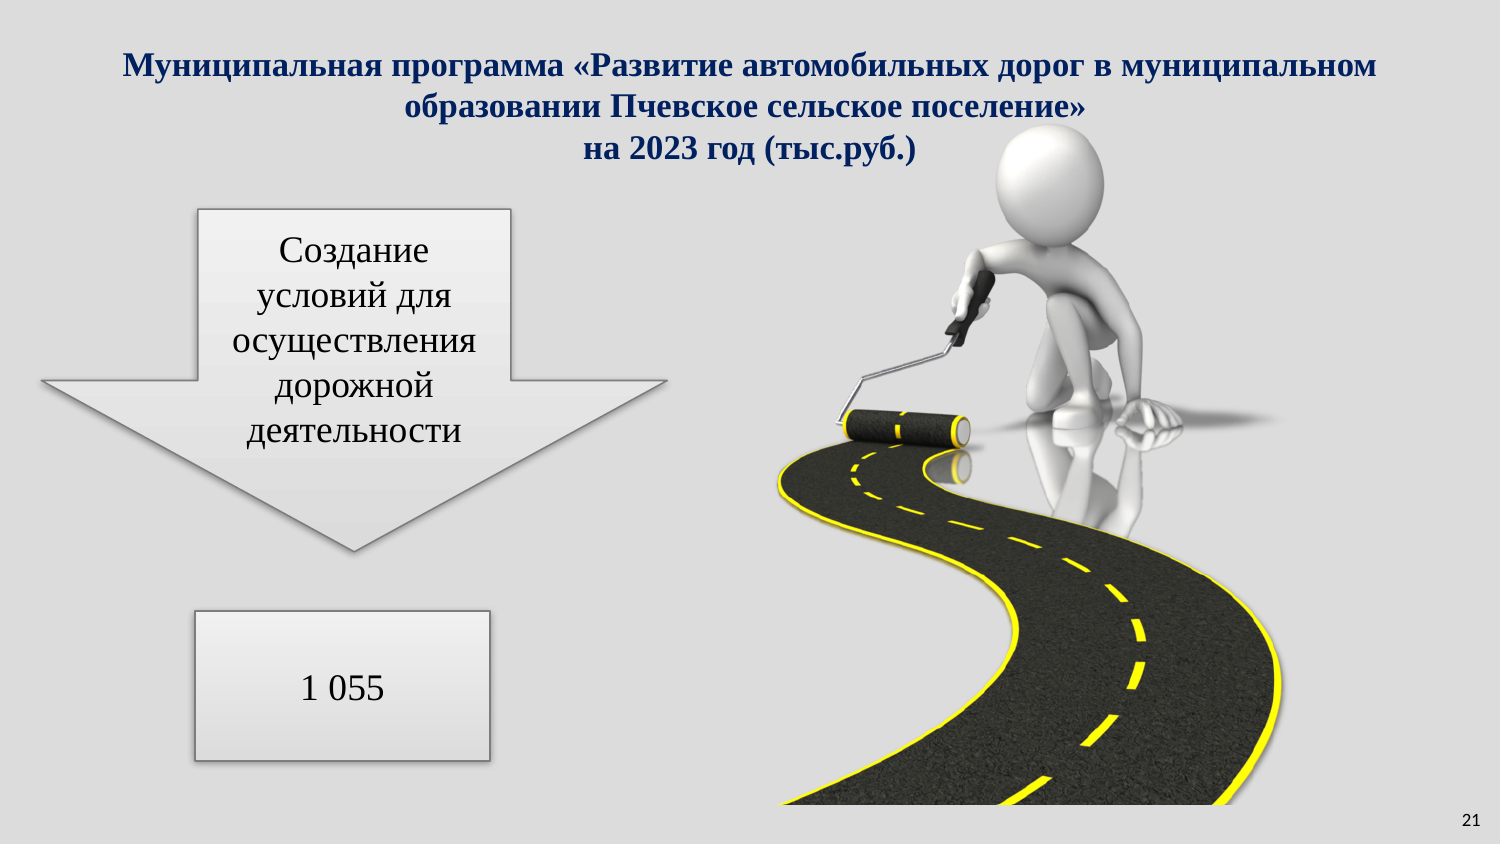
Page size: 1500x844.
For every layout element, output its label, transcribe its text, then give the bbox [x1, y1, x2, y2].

title Муниципальная программа «Развитие автомобильных дорог в муниципальном образовании Пчевское сельское поселение» на 2023 год (тыс.руб.) [75, 33, 1425, 175]
picture [655, 114, 1418, 805]
text_box 1 055 [194, 610, 491, 762]
text_box 21 [1447, 799, 1496, 838]
text_box Создание условий для осуществления дорожной деятельности [40, 208, 650, 553]
